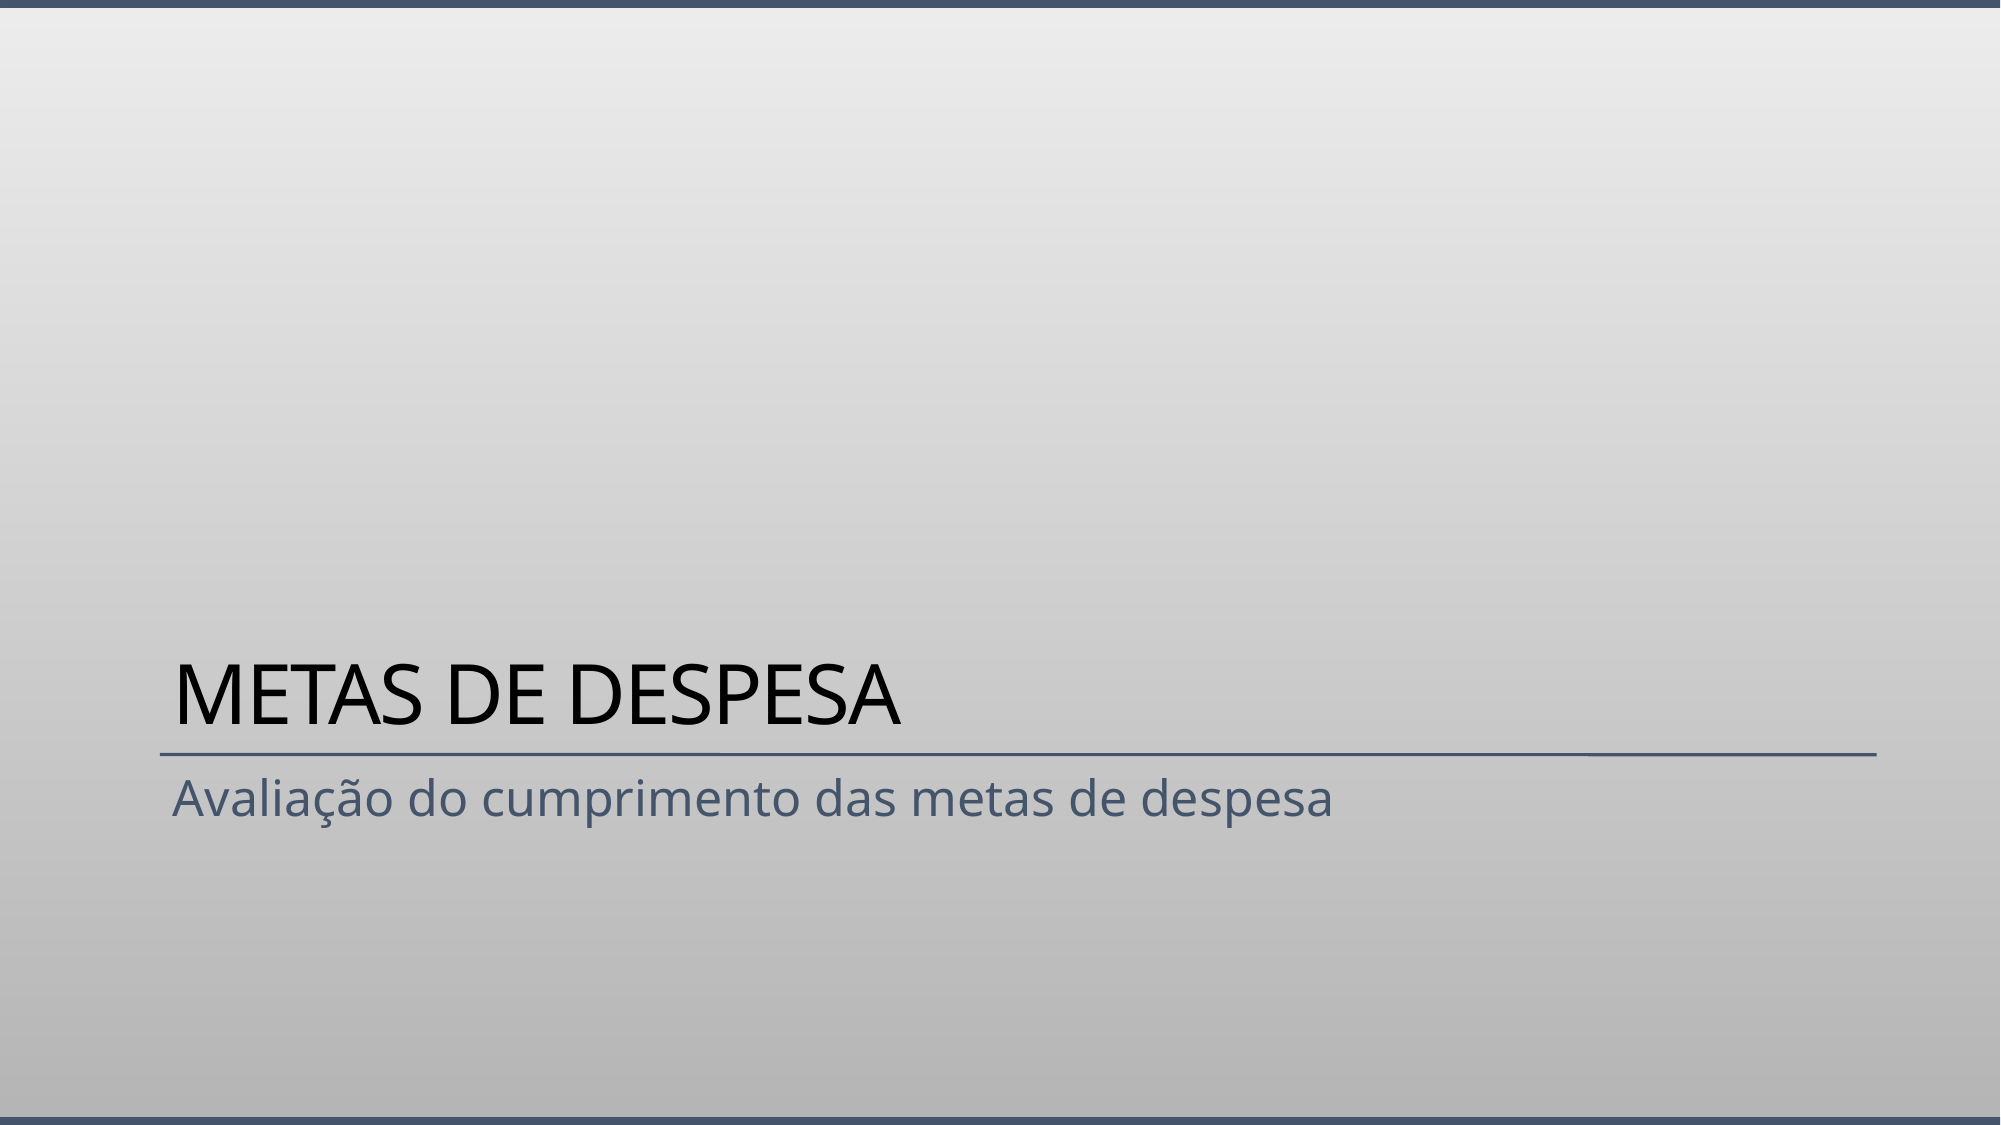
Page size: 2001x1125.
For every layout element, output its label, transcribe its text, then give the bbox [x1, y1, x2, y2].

list Avaliação do cumprimento das metas de despesa [157, 758, 1858, 1006]
title Metas de despesa [157, 387, 1858, 749]
